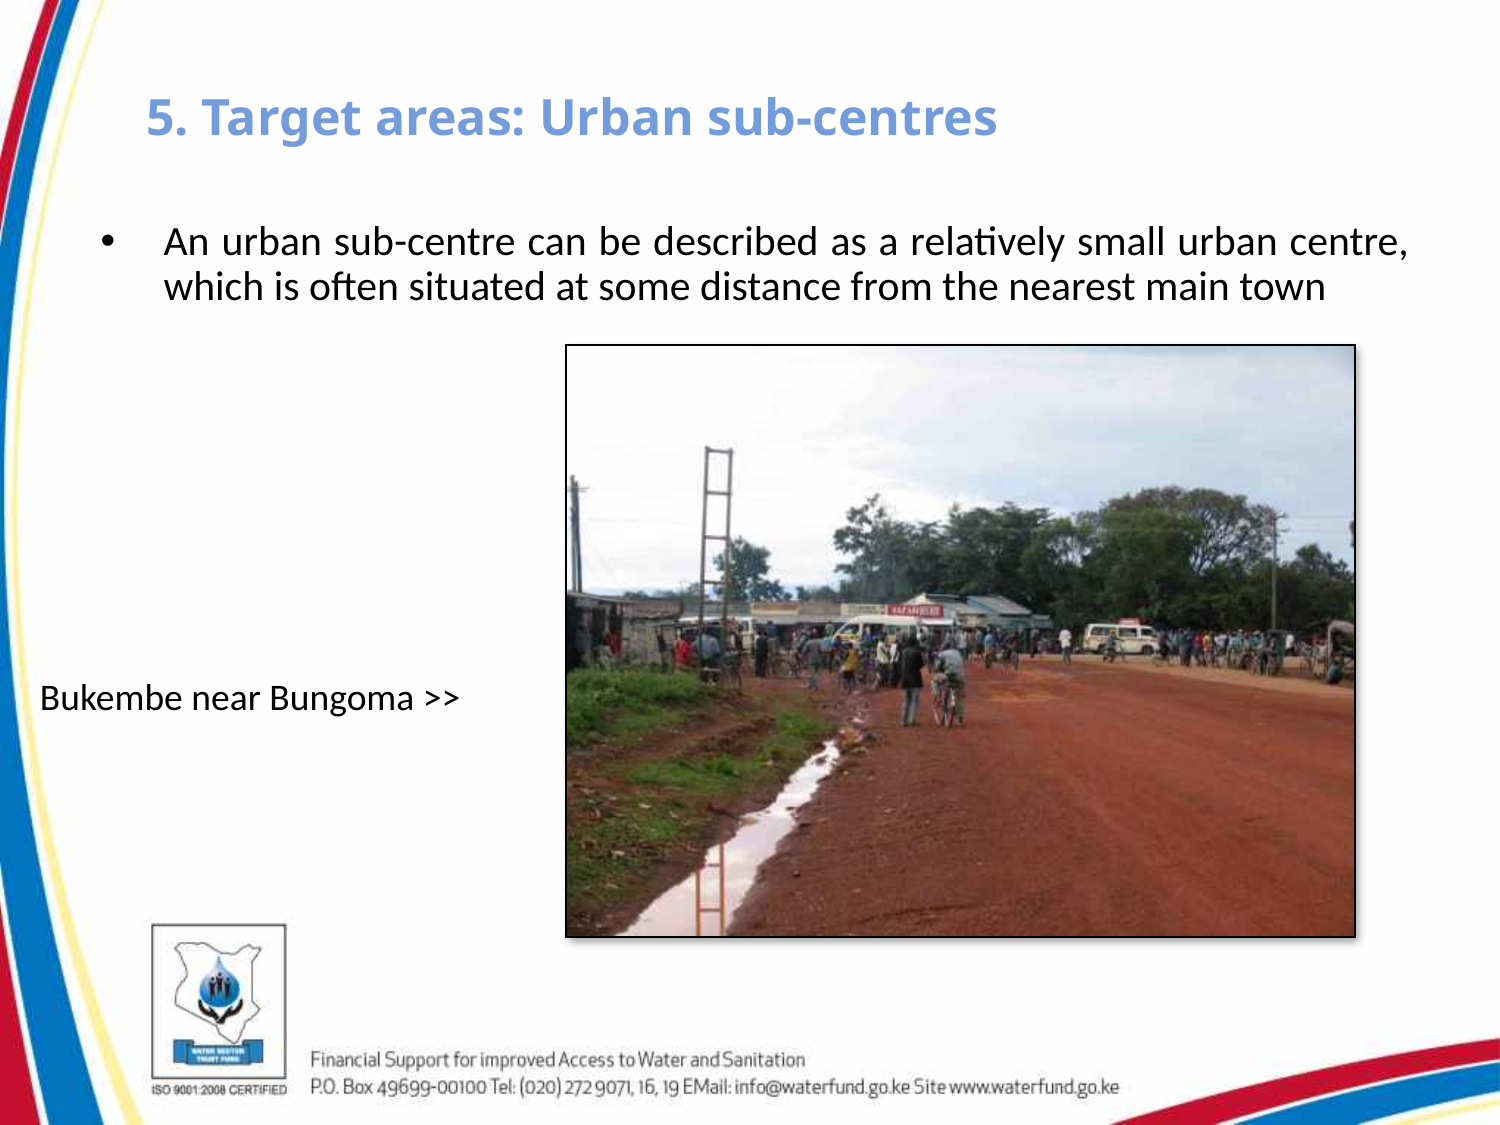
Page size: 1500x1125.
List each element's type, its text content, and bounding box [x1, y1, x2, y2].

list An urban sub-centre can be described as a relatively small urban centre, which is often situated at some distance from the nearest main town [75, 212, 1425, 993]
title 5. Target areas: Urban sub-centres [131, 10, 1426, 228]
picture [0, 0, 1500, 1125]
text_box Bukembe near Bungoma >> [14, 665, 566, 726]
